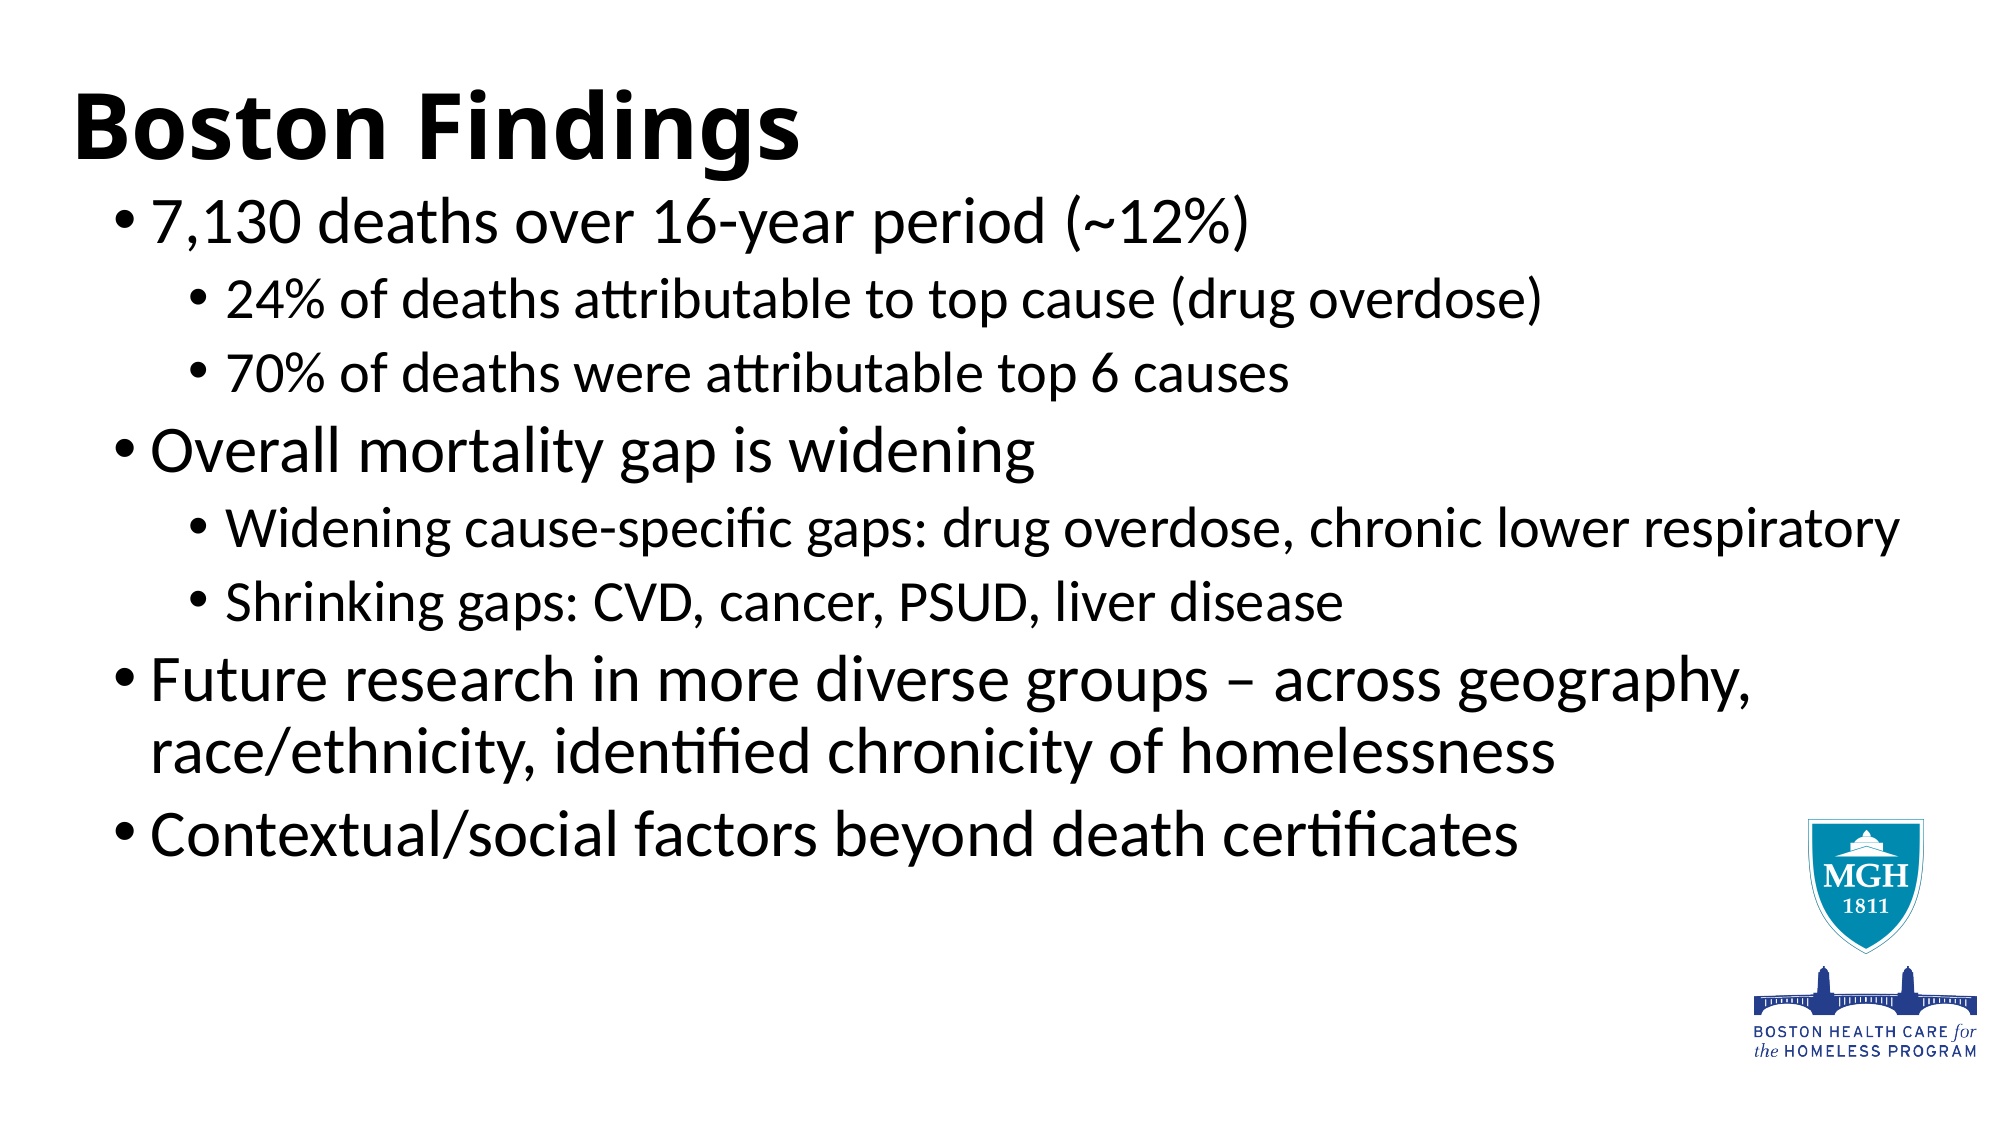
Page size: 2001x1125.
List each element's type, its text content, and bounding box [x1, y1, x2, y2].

picture [1754, 966, 1977, 1057]
picture [1808, 819, 1924, 954]
title Boston Findings [55, 21, 1781, 178]
list 7,130 deaths over 16-year period (~12%) 24% of deaths attributable to top cause (drug overdose) 70% of deaths were attributable top 6 causes Overall mortality gap is widening Widening cause-specific gaps: drug overdose, chronic lower respiratory Shrinking gaps: CVD, cancer, PSUD, liver disease Future research in more diverse groups – across geography, race/ethnicity, identified chronicity of homelessness Contextual/social factors beyond death certificates [23, 178, 1945, 1047]
